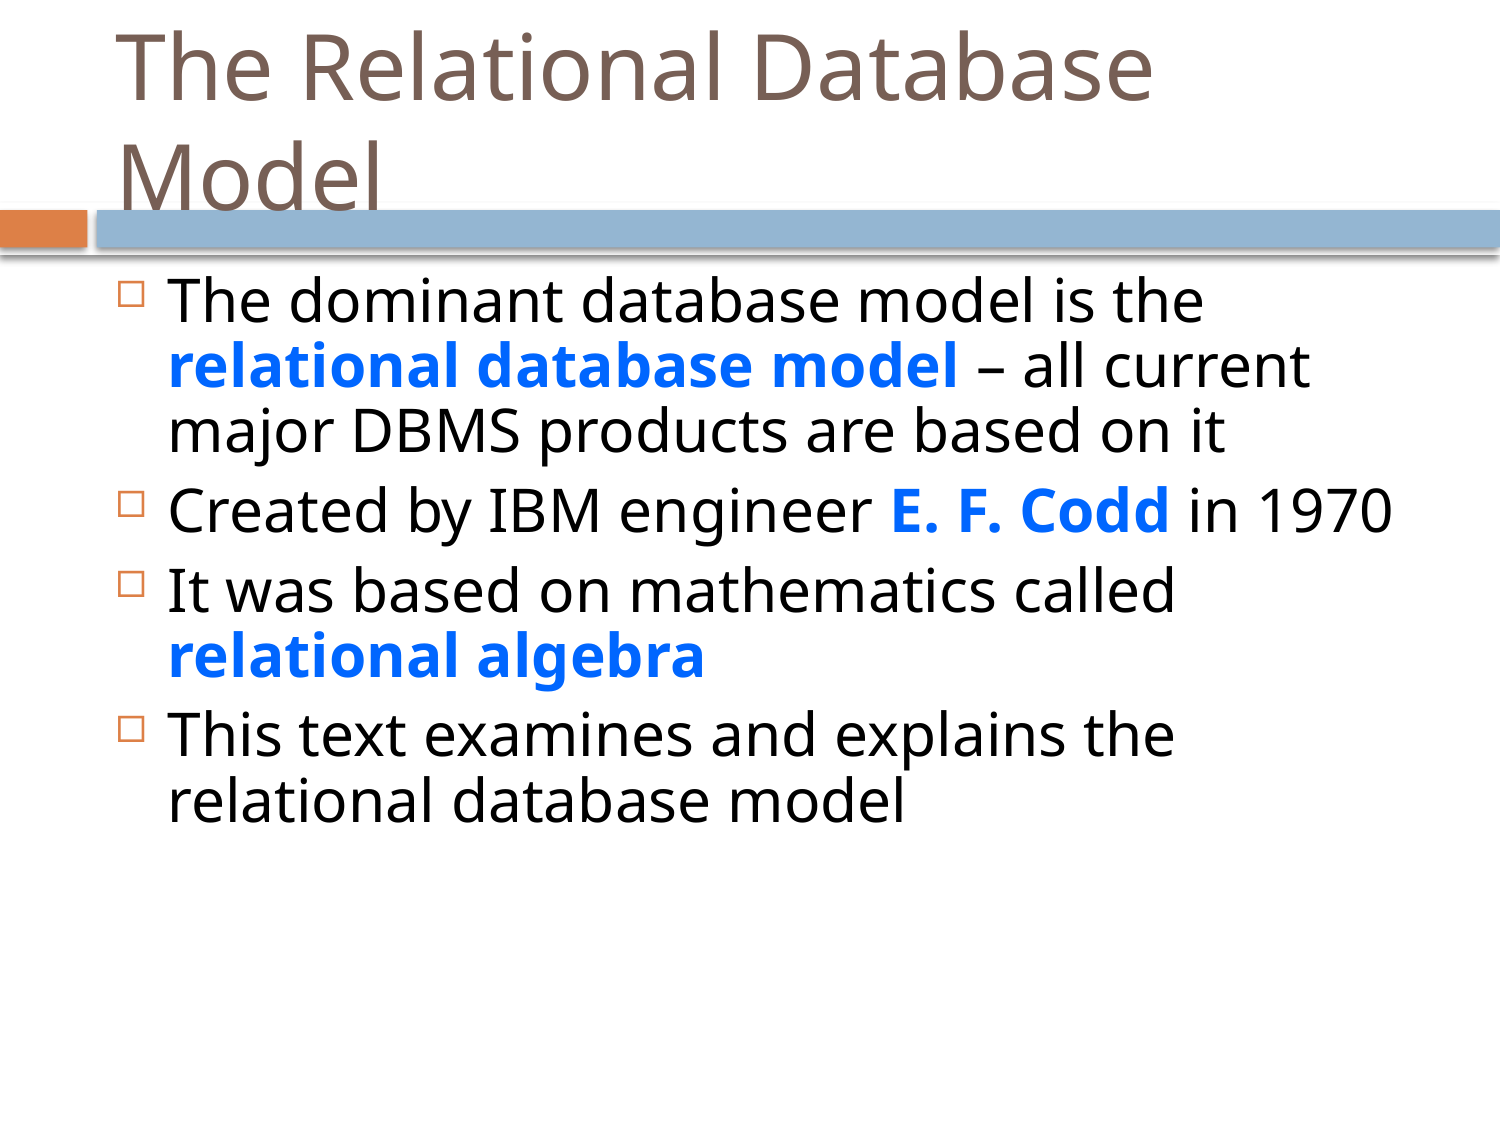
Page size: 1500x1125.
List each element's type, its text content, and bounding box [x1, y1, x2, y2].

list The dominant database model is the relational database model – all current major DBMS products are based on it Created by IBM engineer E. F. Codd in 1970 It was based on mathematics called relational algebra This text examines and explains the relational database model [100, 262, 1438, 1005]
title The Relational Database Model [100, 37, 1438, 200]
